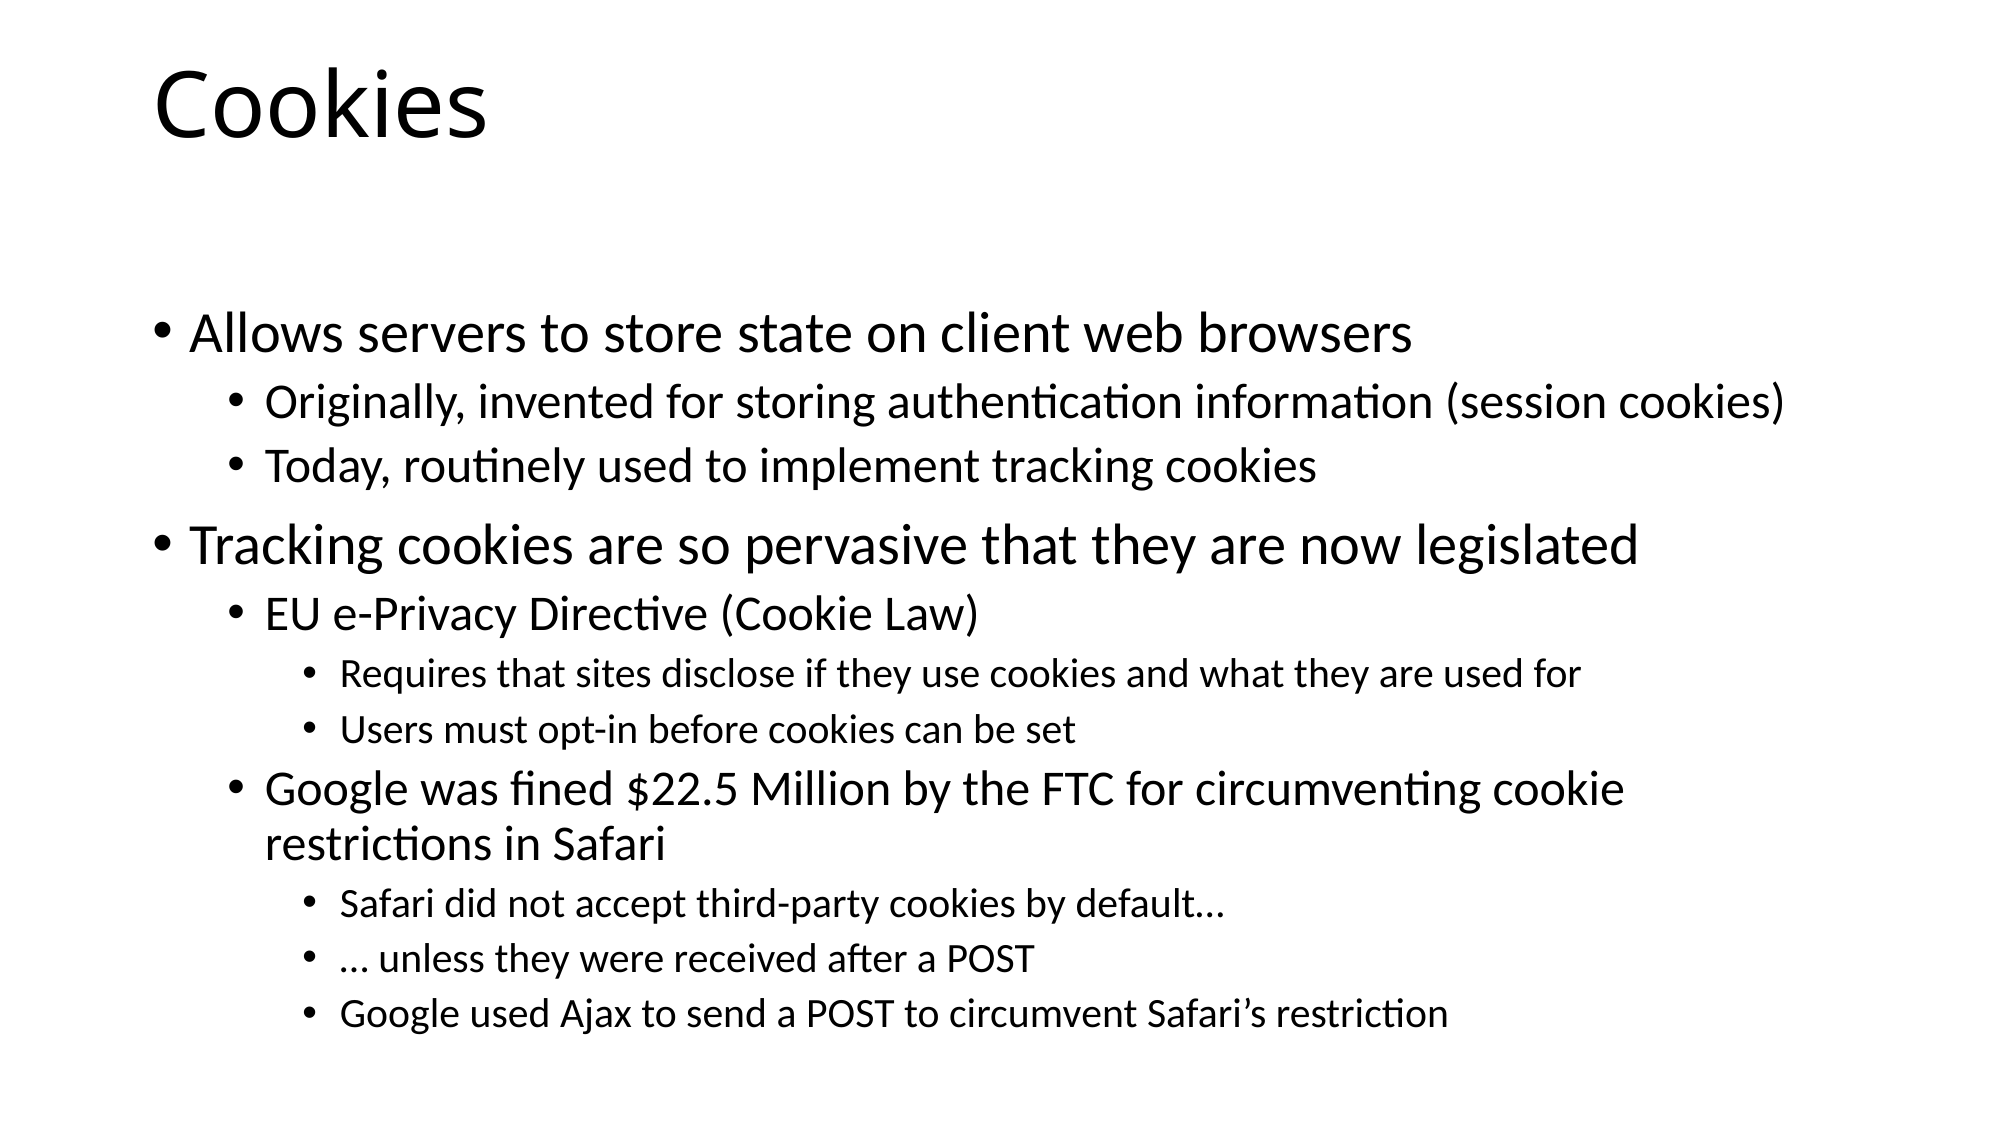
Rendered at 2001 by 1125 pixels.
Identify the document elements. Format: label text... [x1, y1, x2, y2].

list Allows servers to store state on client web browsers Originally, invented for storing authentication information (session cookies) Today, routinely used to implement tracking cookies Tracking cookies are so pervasive that they are now legislated EU e-Privacy Directive (Cookie Law) Requires that sites disclose if they use cookies and what they are used for Users must opt-in before cookies can be set Google was fined $22.5 Million by the FTC for circumventing cookie restrictions in Safari Safari did not accept third-party cookies by default… … unless they were received after a POST Google used Ajax to send a POST to circumvent Safari’s restriction [137, 230, 1863, 1108]
title Cookies [137, 0, 1863, 217]
